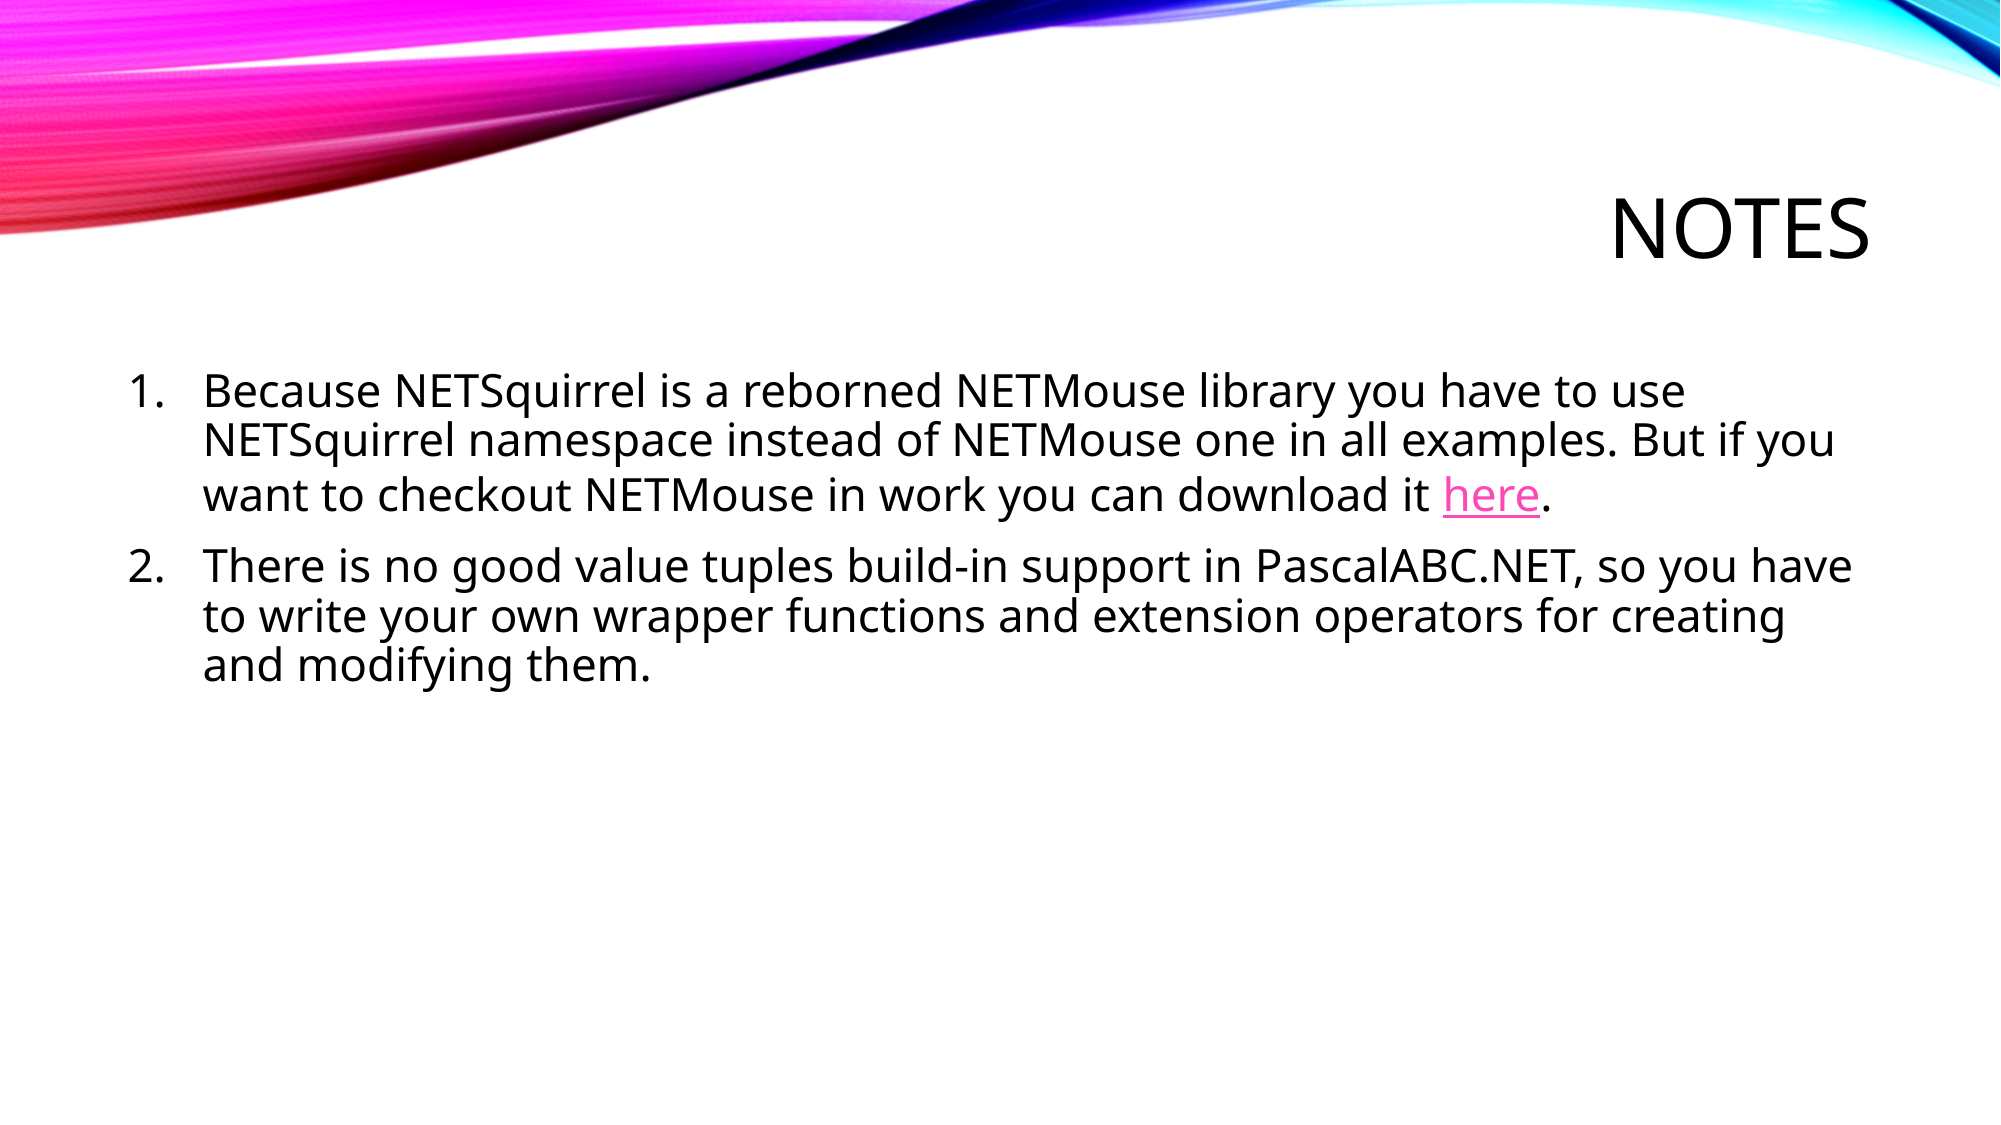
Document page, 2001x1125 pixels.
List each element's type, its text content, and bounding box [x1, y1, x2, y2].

list Because NETSquirrel is a reborned NETMouse library you have to use NETSquirrel namespace instead of NETMouse one in all examples. But if you want to checkout NETMouse in work you can download it here. There is no good value tuples build-in support in PascalABC.NET, so you have to write your own wrapper functions and extension operators for creating and modifying them. [112, 360, 1888, 1021]
picture [1910, 0, 2000, 45]
picture [0, 0, 2000, 237]
title Notes [474, 125, 1888, 338]
picture [1890, 0, 2000, 75]
